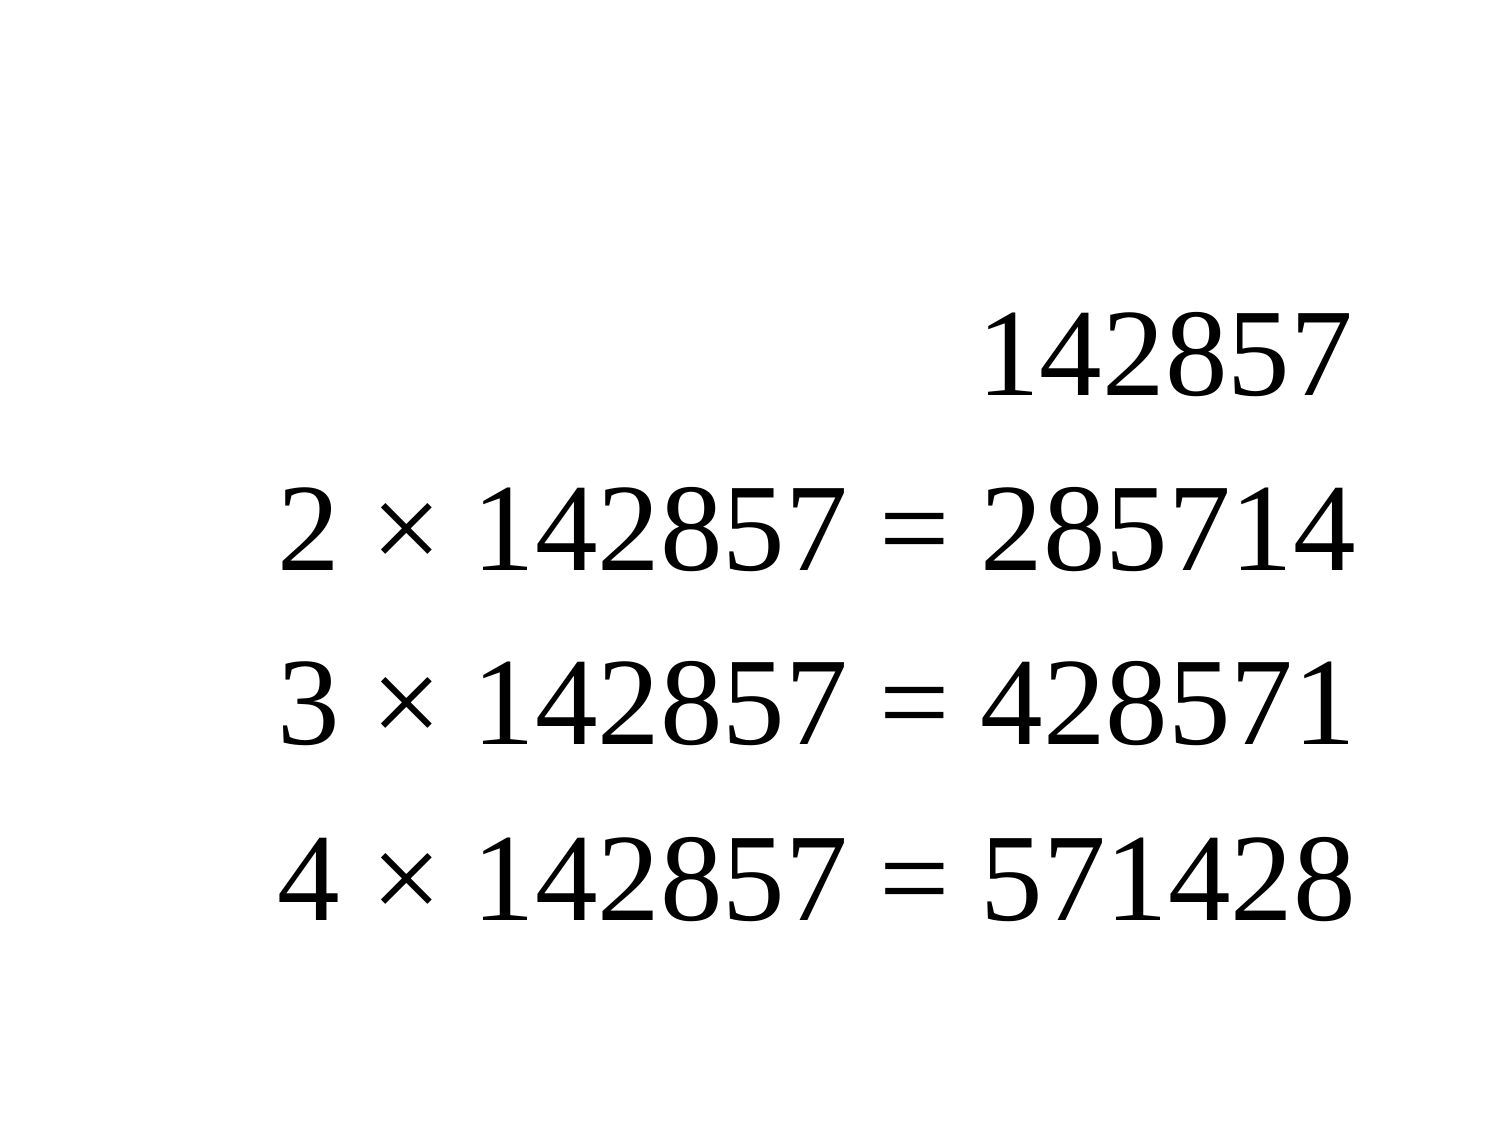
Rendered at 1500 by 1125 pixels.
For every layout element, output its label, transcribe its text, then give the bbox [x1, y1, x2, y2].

list 142857 2 × 142857 = 285714 3 × 142857 = 428571 4 × 142857 = 571428 [75, 262, 1425, 1005]
